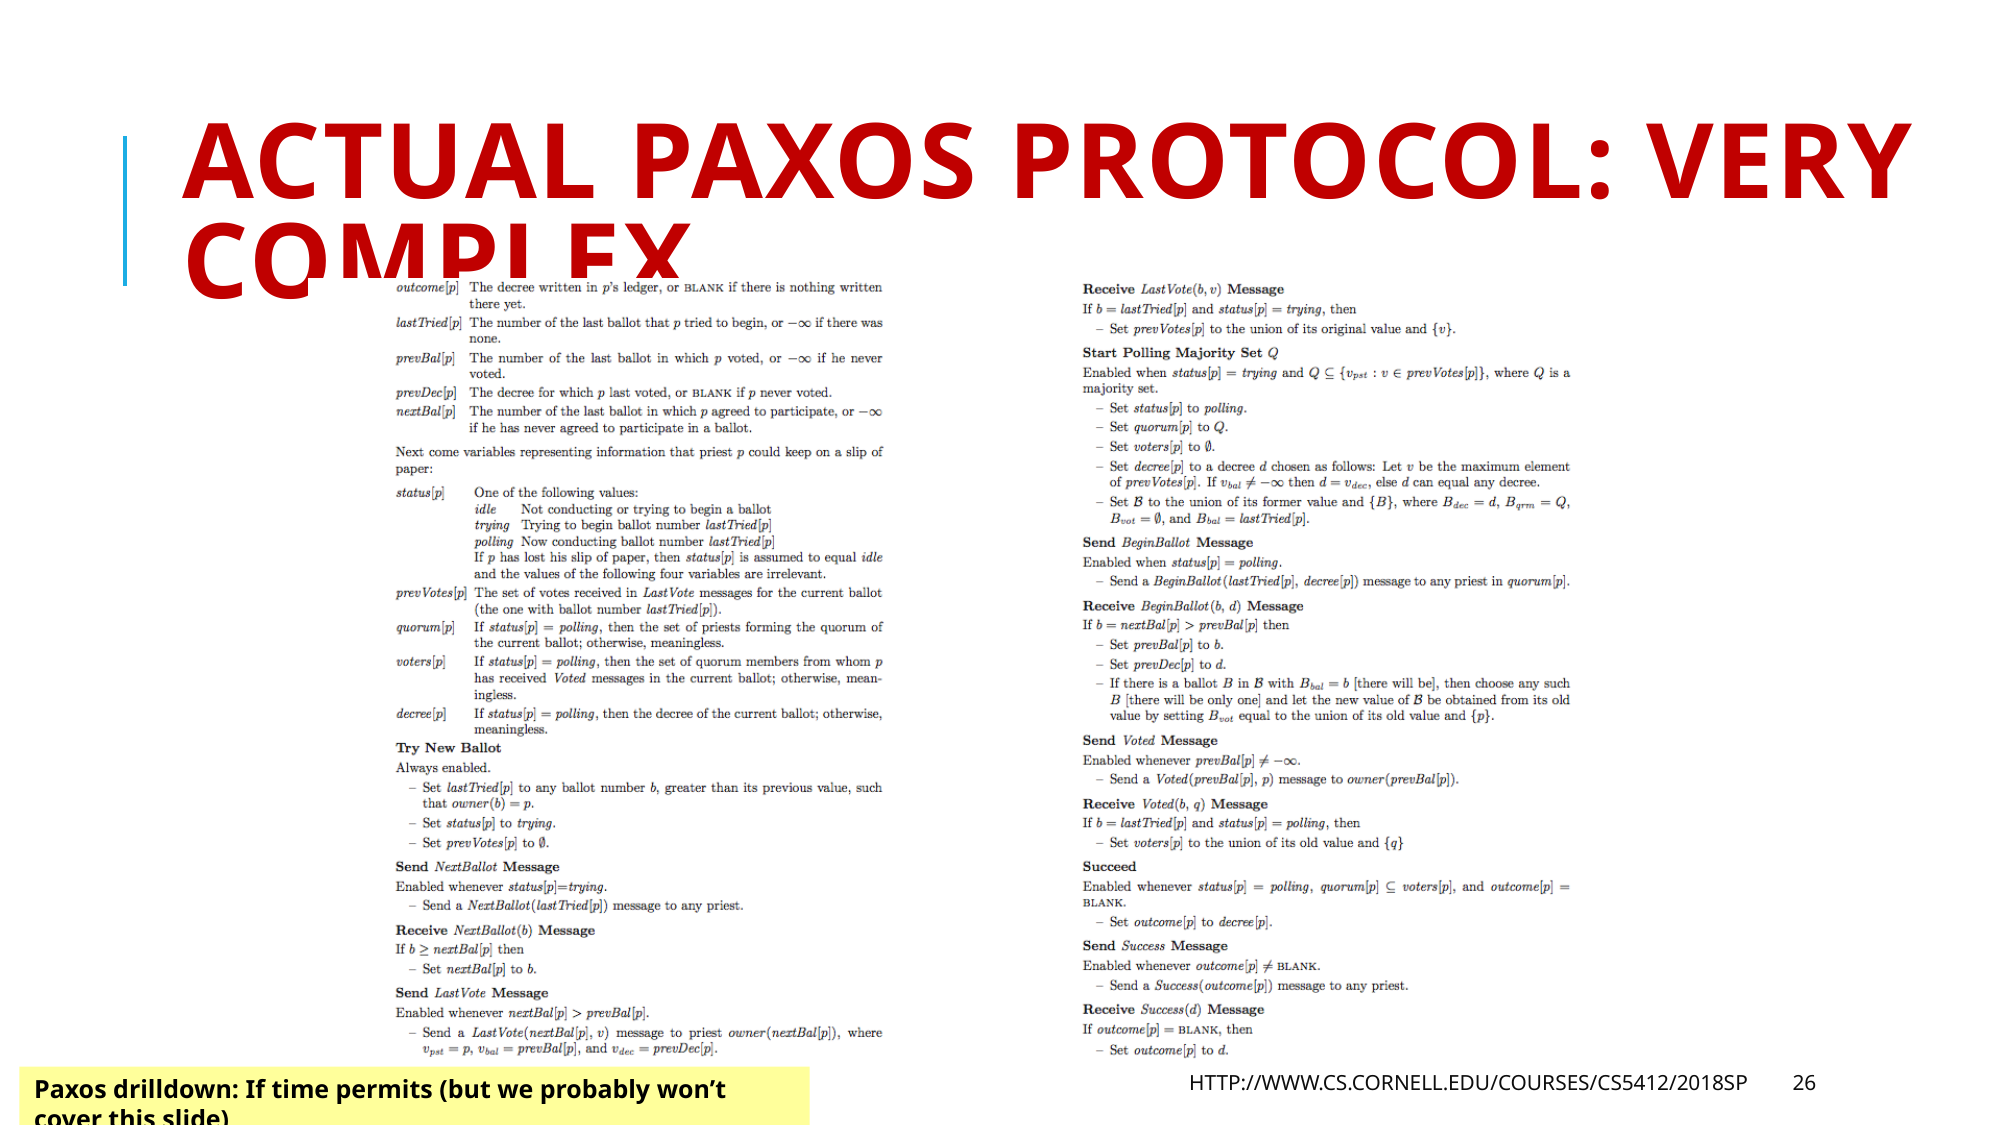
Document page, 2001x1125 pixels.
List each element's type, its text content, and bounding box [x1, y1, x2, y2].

title Actual Paxos Protocol: Very Complex [168, 96, 1959, 342]
footer http://www.cs.cornell.edu/courses/cs5412/2018sp [810, 1061, 1763, 1107]
picture [995, 277, 1659, 1067]
picture [308, 277, 971, 1062]
slide_number 26 [1777, 1061, 1938, 1107]
text_box Paxos drilldown: If time permits (but we probably won’t cover this slide) [19, 1066, 810, 1125]
